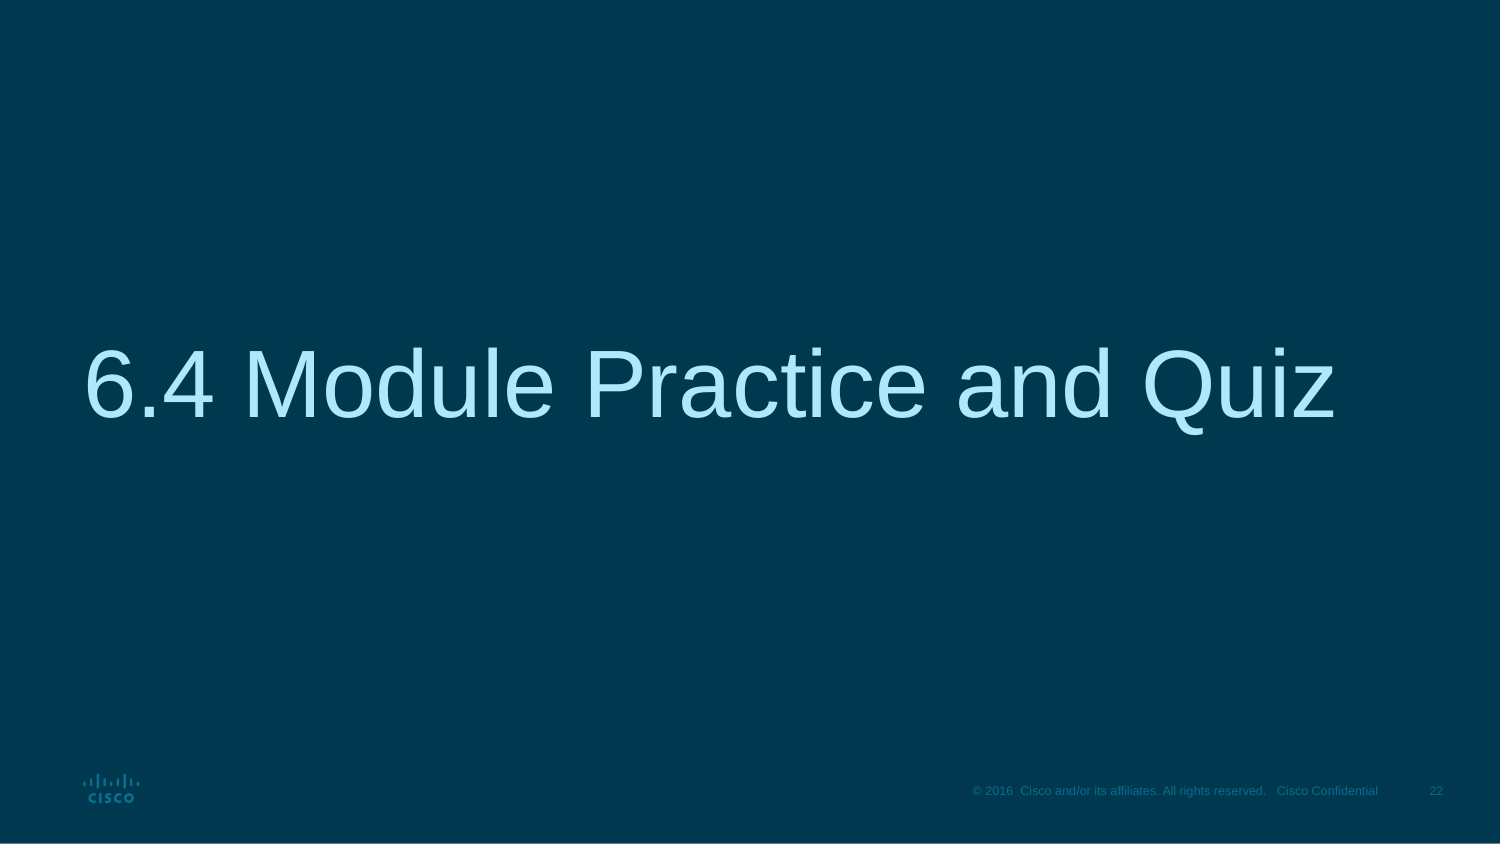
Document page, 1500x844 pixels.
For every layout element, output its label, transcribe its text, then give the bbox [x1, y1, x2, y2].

title 6.4 Module Practice and Quiz [68, 286, 1427, 446]
